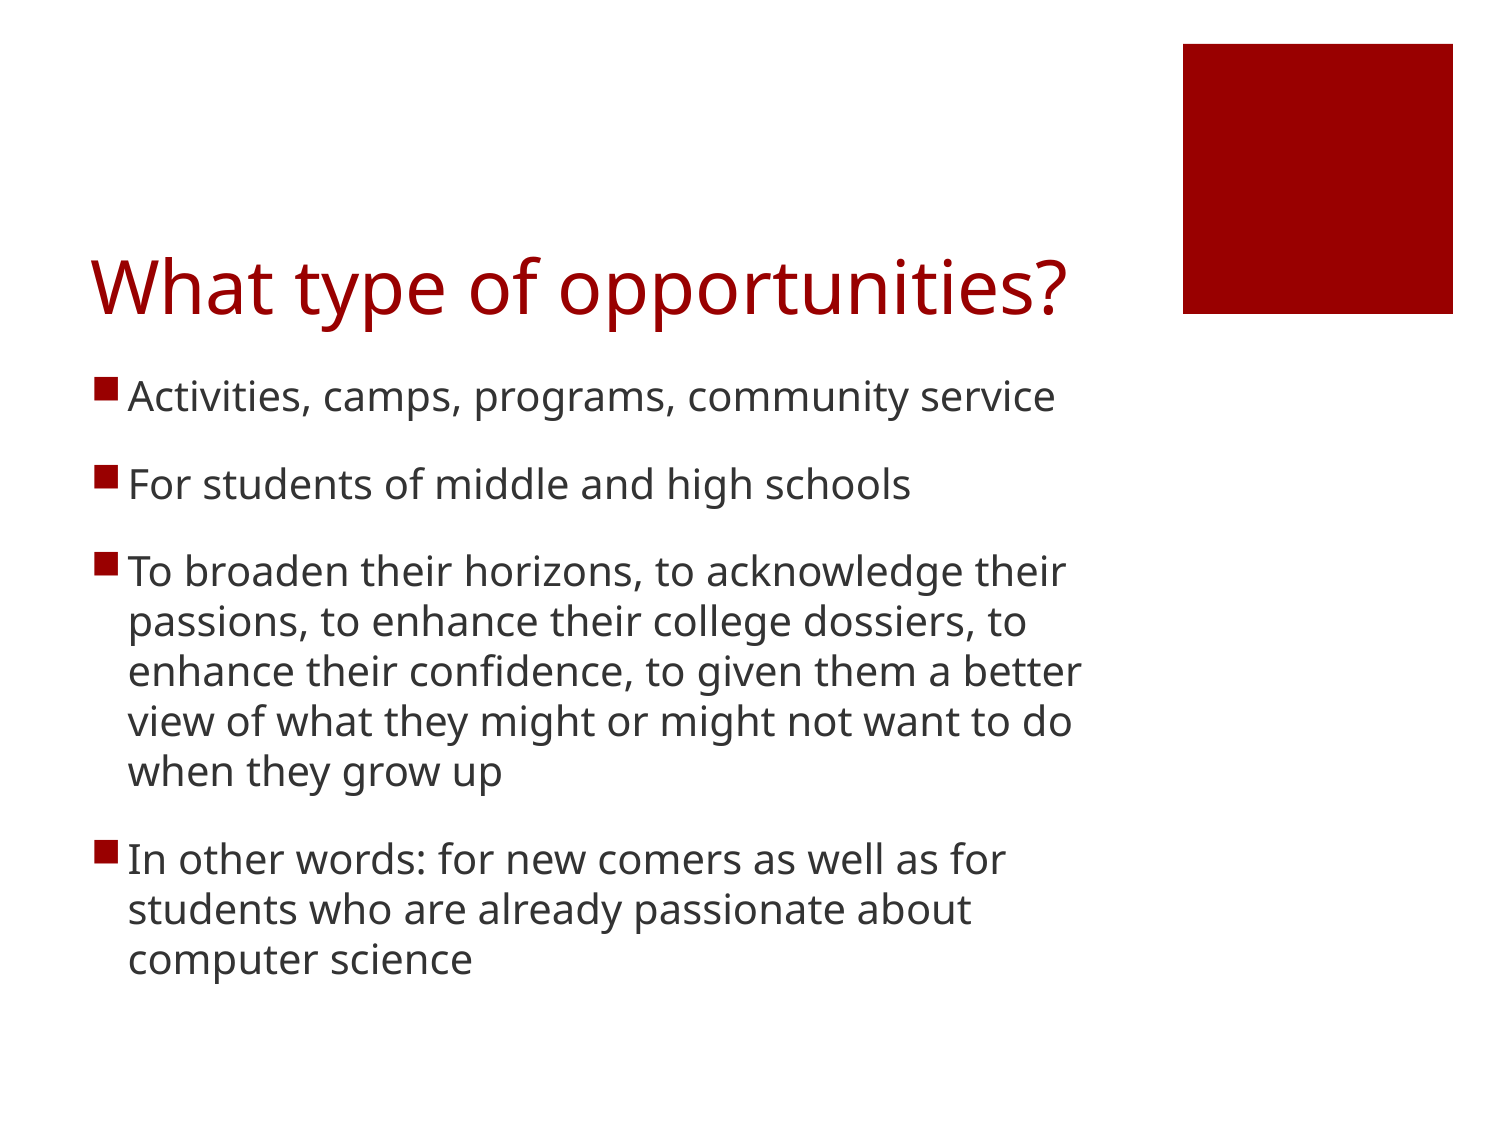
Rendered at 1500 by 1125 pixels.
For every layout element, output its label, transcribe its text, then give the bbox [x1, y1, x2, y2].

title What type of opportunities? [75, 149, 1143, 338]
list Activities, camps, programs, community service For students of middle and high schools To broaden their horizons, to acknowledge their passions, to enhance their college dossiers, to enhance their confidence, to given them a better view of what they might or might not want to do when they grow up In other words: for new comers as well as for students who are already passionate about computer science [75, 362, 1143, 1005]
